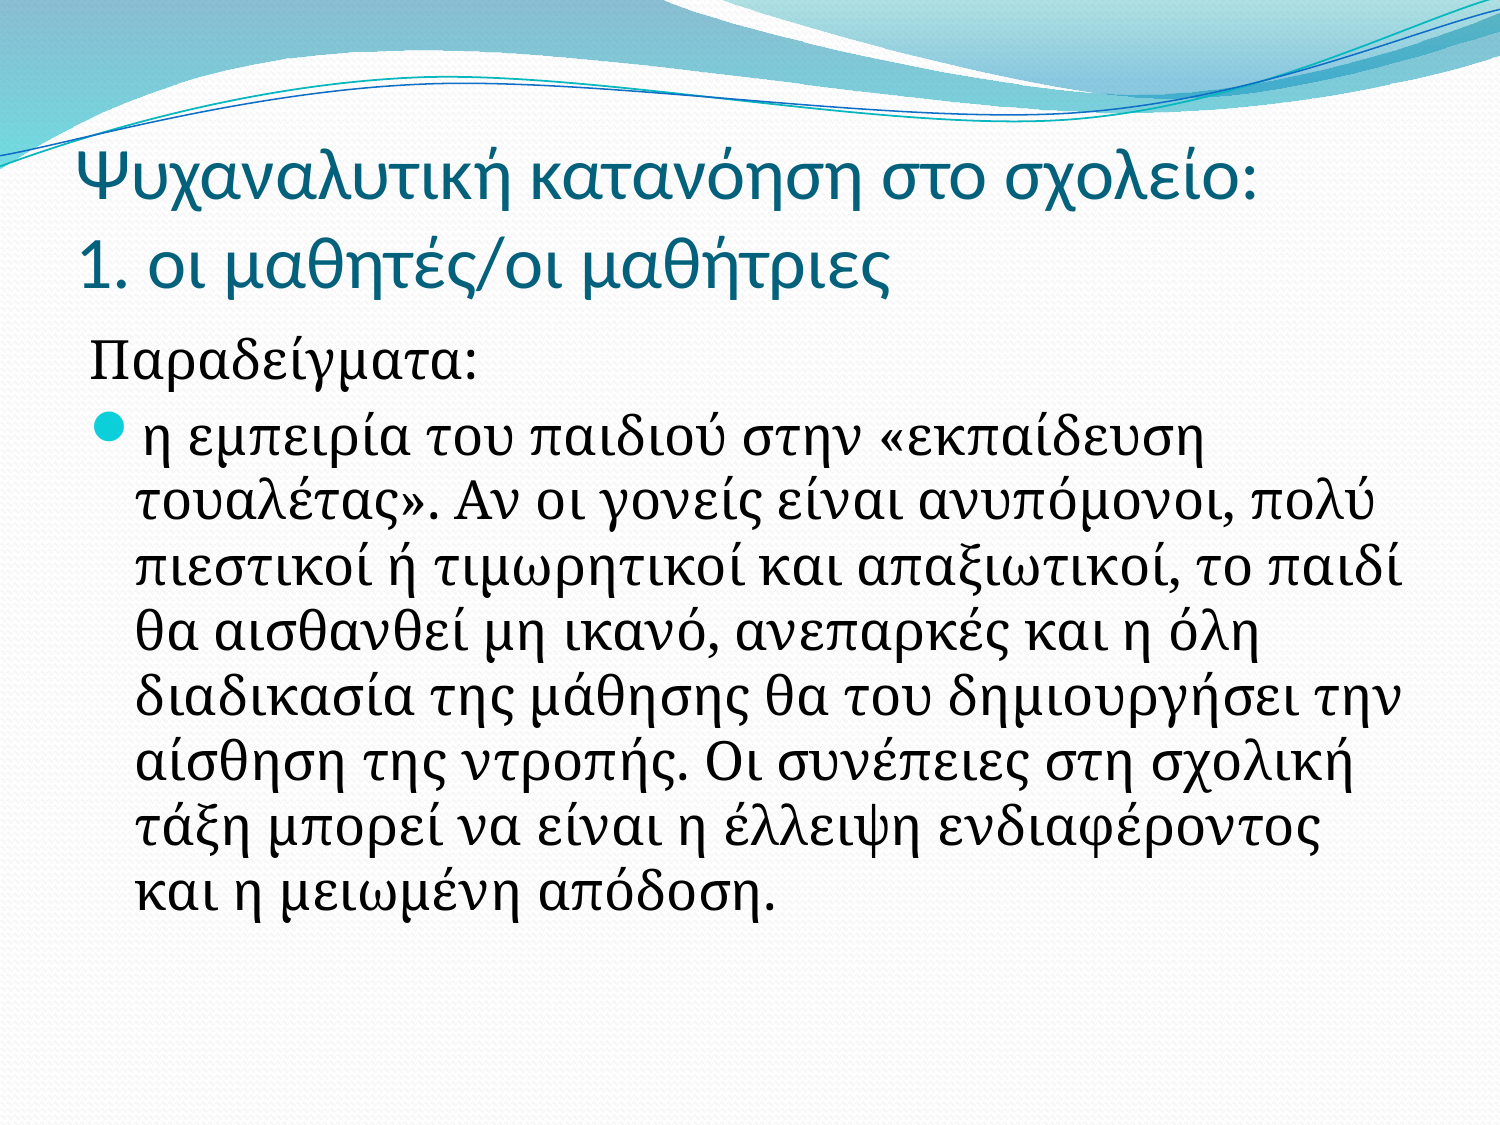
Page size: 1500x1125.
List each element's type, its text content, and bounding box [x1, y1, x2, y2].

list Παραδείγματα: η εμπειρία του παιδιού στην «εκπαίδευση τουαλέτας». Αν οι γονείς είναι ανυπόμονοι, πολύ πιεστικοί ή τιμωρητικοί και απαξιωτικοί, το παιδί θα αισθανθεί μη ικανό, ανεπαρκές και η όλη διαδικασία της μάθησης θα του δημιουργήσει την αίσθηση της ντροπής. Οι συνέπειες στη σχολική τάξη μπορεί να είναι η έλλειψη ενδιαφέροντος και η μειωμένη απόδοση. [75, 317, 1425, 1038]
title Ψυχαναλυτική κατανόηση στο σχολείο: 1. οι μαθητές/οι μαθήτριες [75, 115, 1425, 303]
